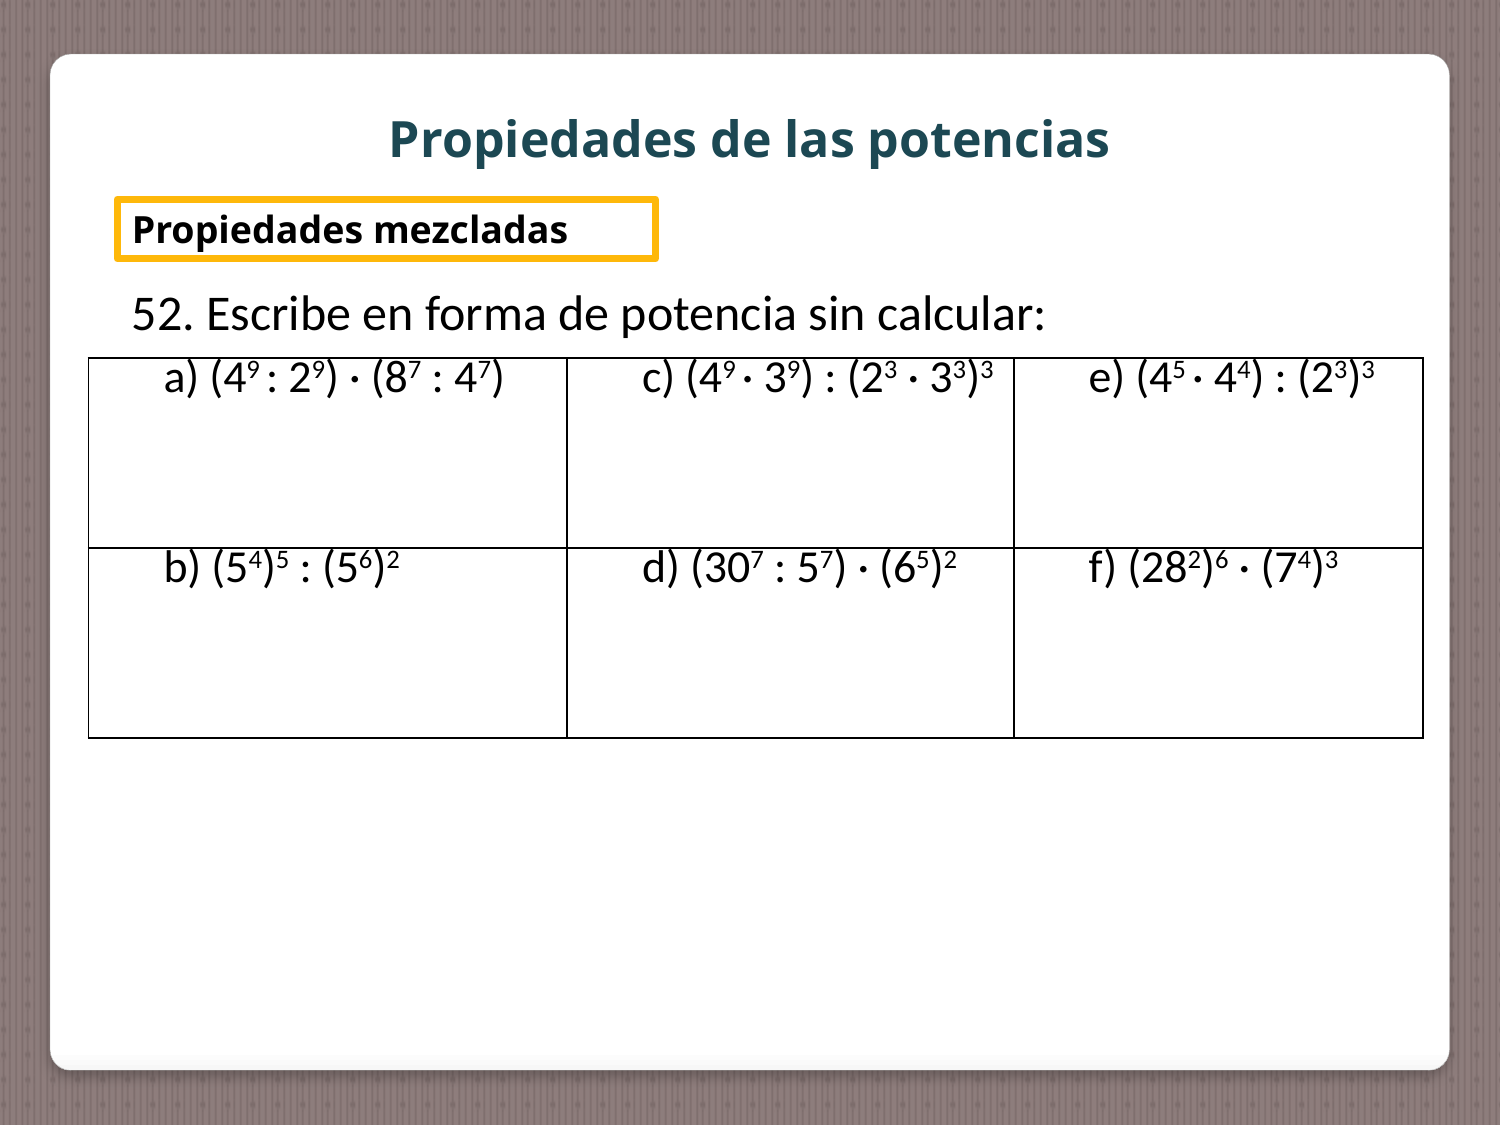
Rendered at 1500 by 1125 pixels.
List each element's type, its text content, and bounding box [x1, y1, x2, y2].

table_header e) (45 · 44) : (23)3 [1015, 359, 1422, 547]
text_box 52. Escribe en forma de potencia sin calcular: [117, 273, 1322, 348]
table_header c) (49 · 39) : (23 · 33)3 [568, 359, 1013, 547]
table_header a) (49 : 29) · (87 : 47) [89, 359, 566, 547]
text_box Propiedades mezcladas [114, 196, 659, 262]
table_cell b) (54)5 : (56)2 [89, 549, 566, 737]
text_box Propiedades de las potencias [58, 99, 1442, 175]
table_cell f) (282)6 · (74)3 [1015, 549, 1422, 737]
table_cell d) (307 : 57) · (65)2 [568, 549, 1013, 737]
